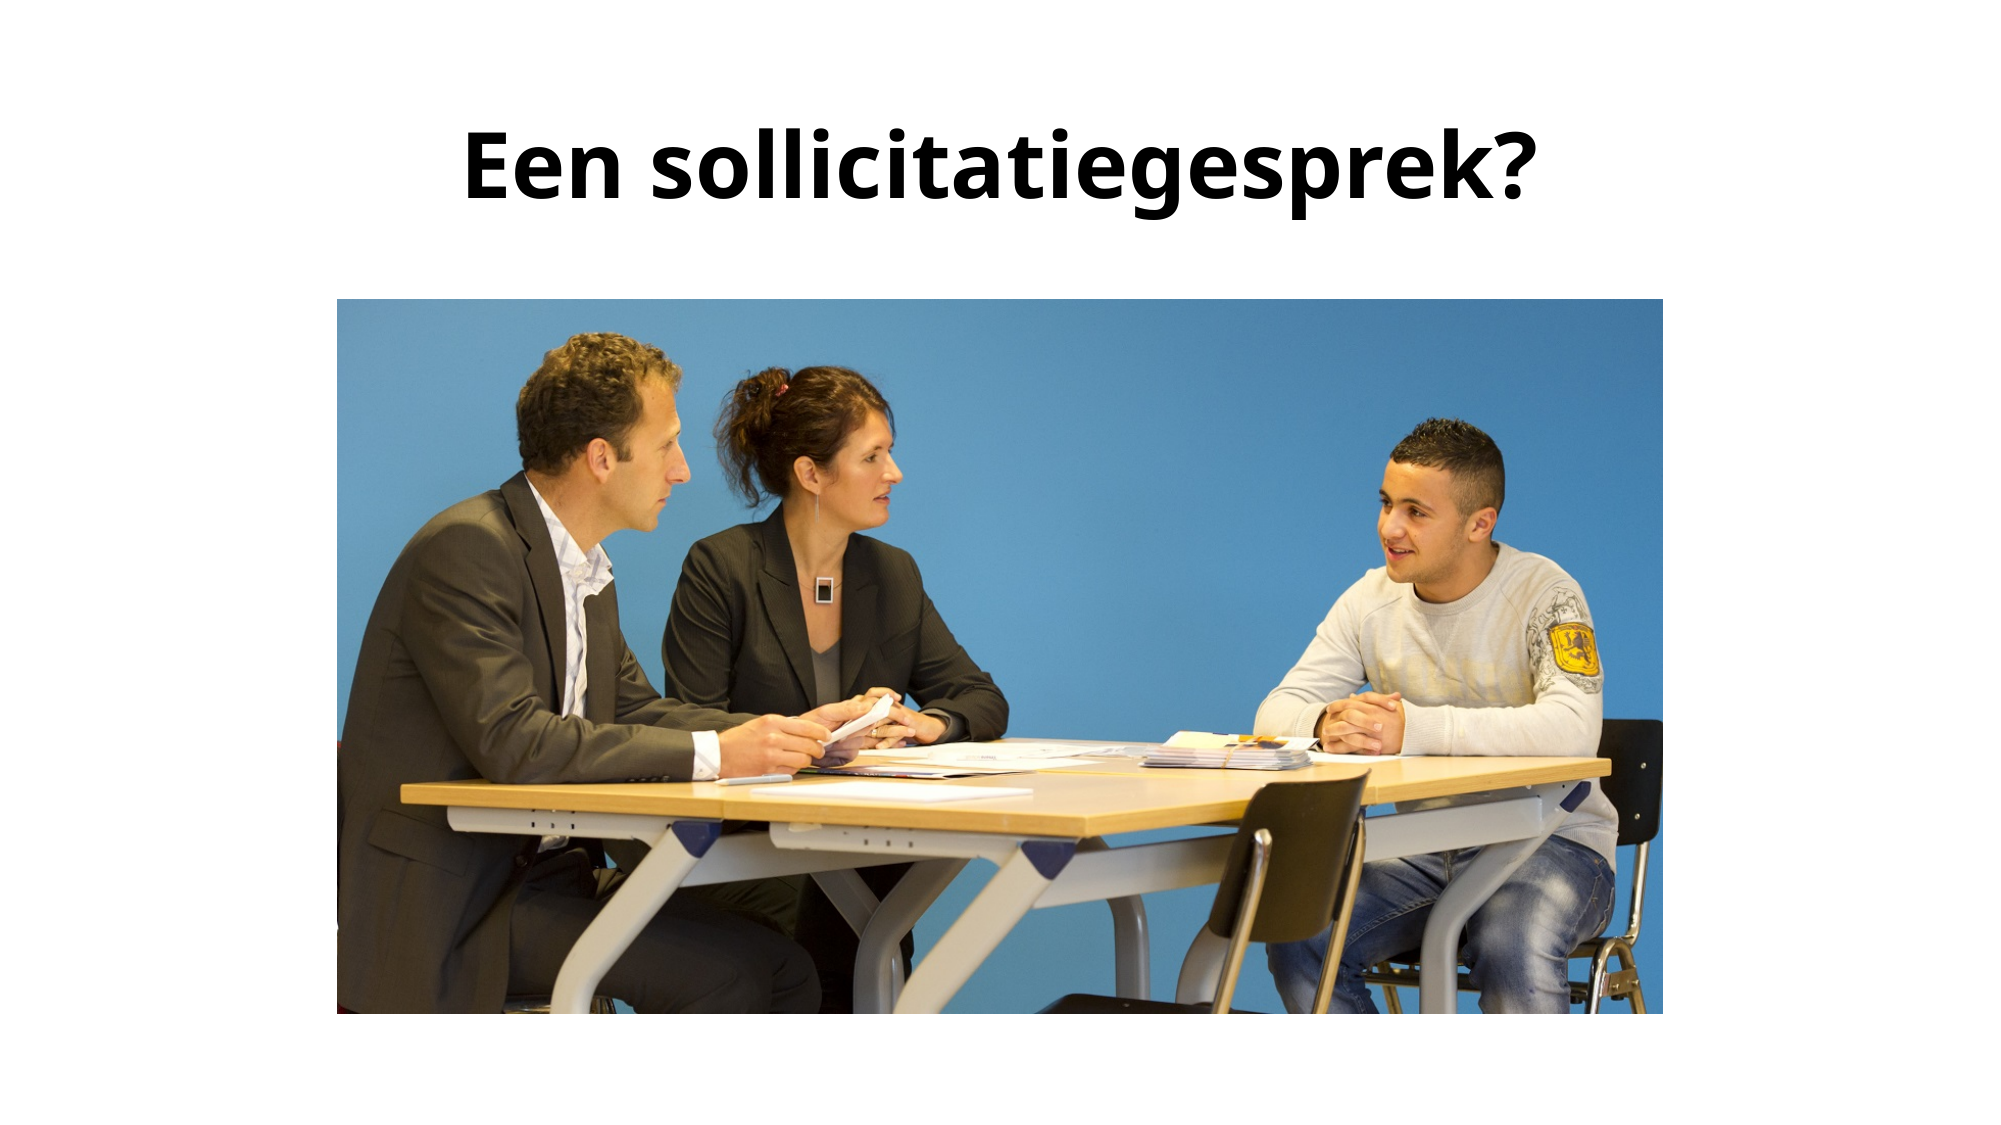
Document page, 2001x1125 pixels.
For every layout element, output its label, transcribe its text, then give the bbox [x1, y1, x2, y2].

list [337, 299, 1663, 1014]
title Een sollicitatiegesprek? [137, 59, 1863, 278]
